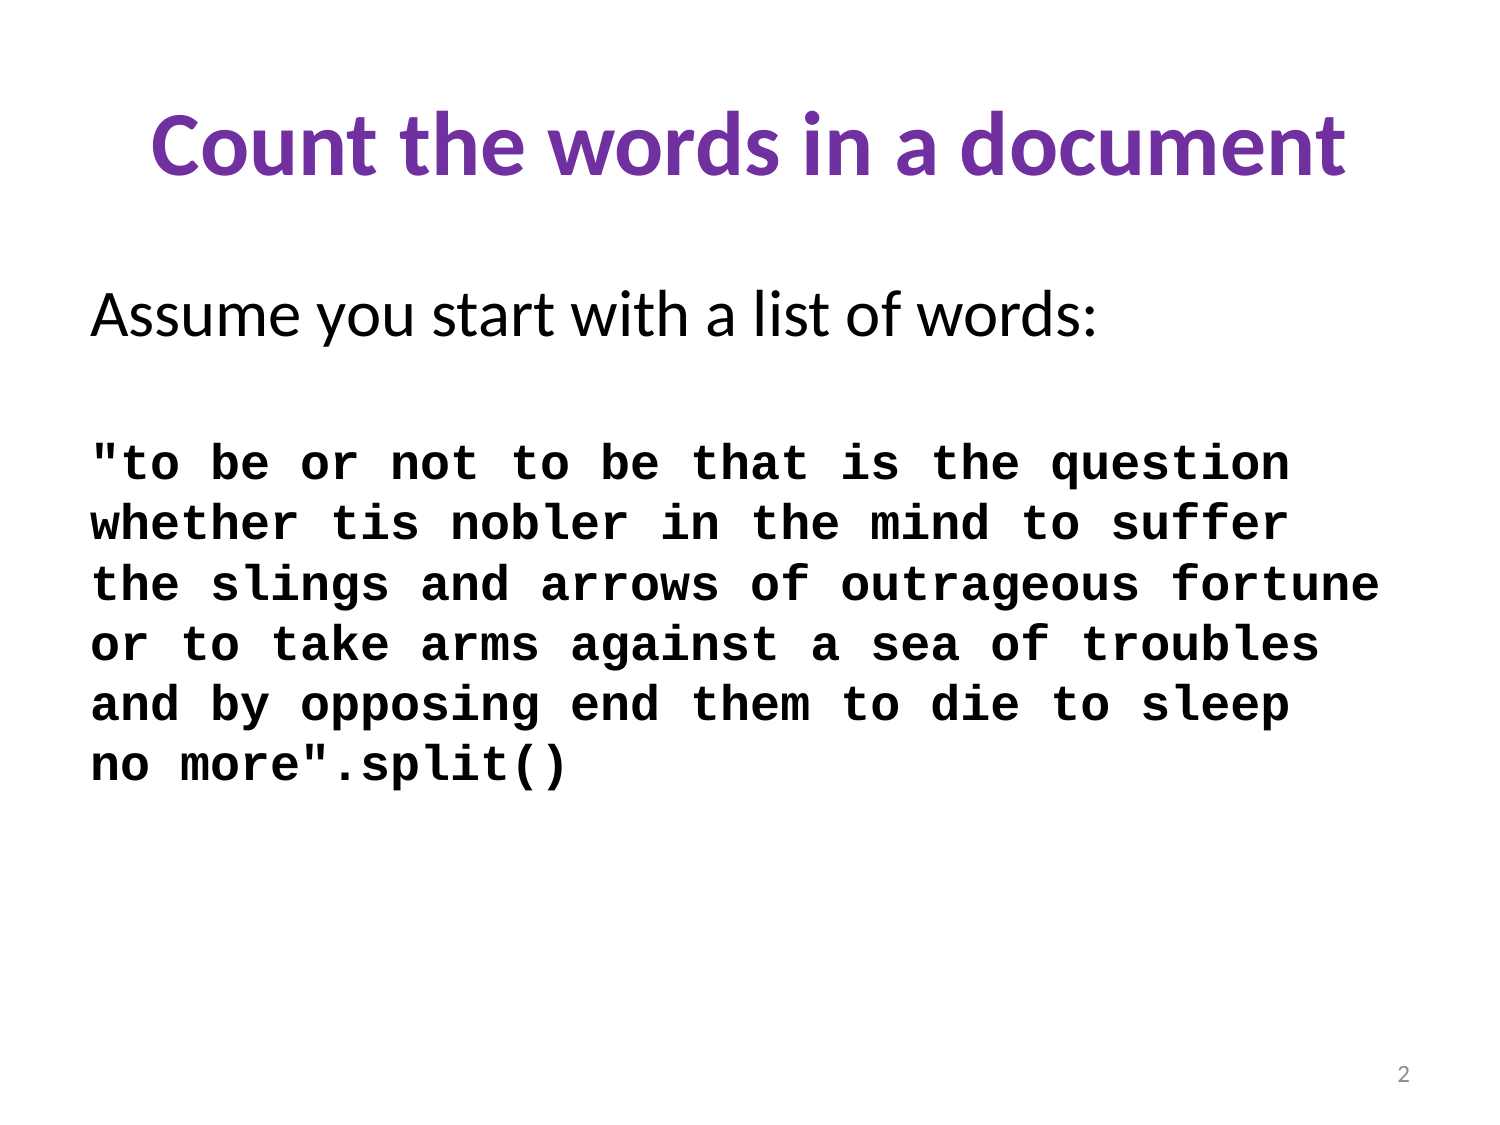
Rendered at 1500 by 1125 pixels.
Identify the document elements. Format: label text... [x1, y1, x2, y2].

list Assume you start with a list of words: "to be or not to be that is the question whether tis nobler in the mind to suffer the slings and arrows of outrageous fortune or to take arms against a sea of troubles and by opposing end them to die to sleep no more".split() [75, 262, 1488, 1005]
slide_number 2 [1074, 1042, 1425, 1103]
title Count the words in a document [75, 45, 1425, 233]
